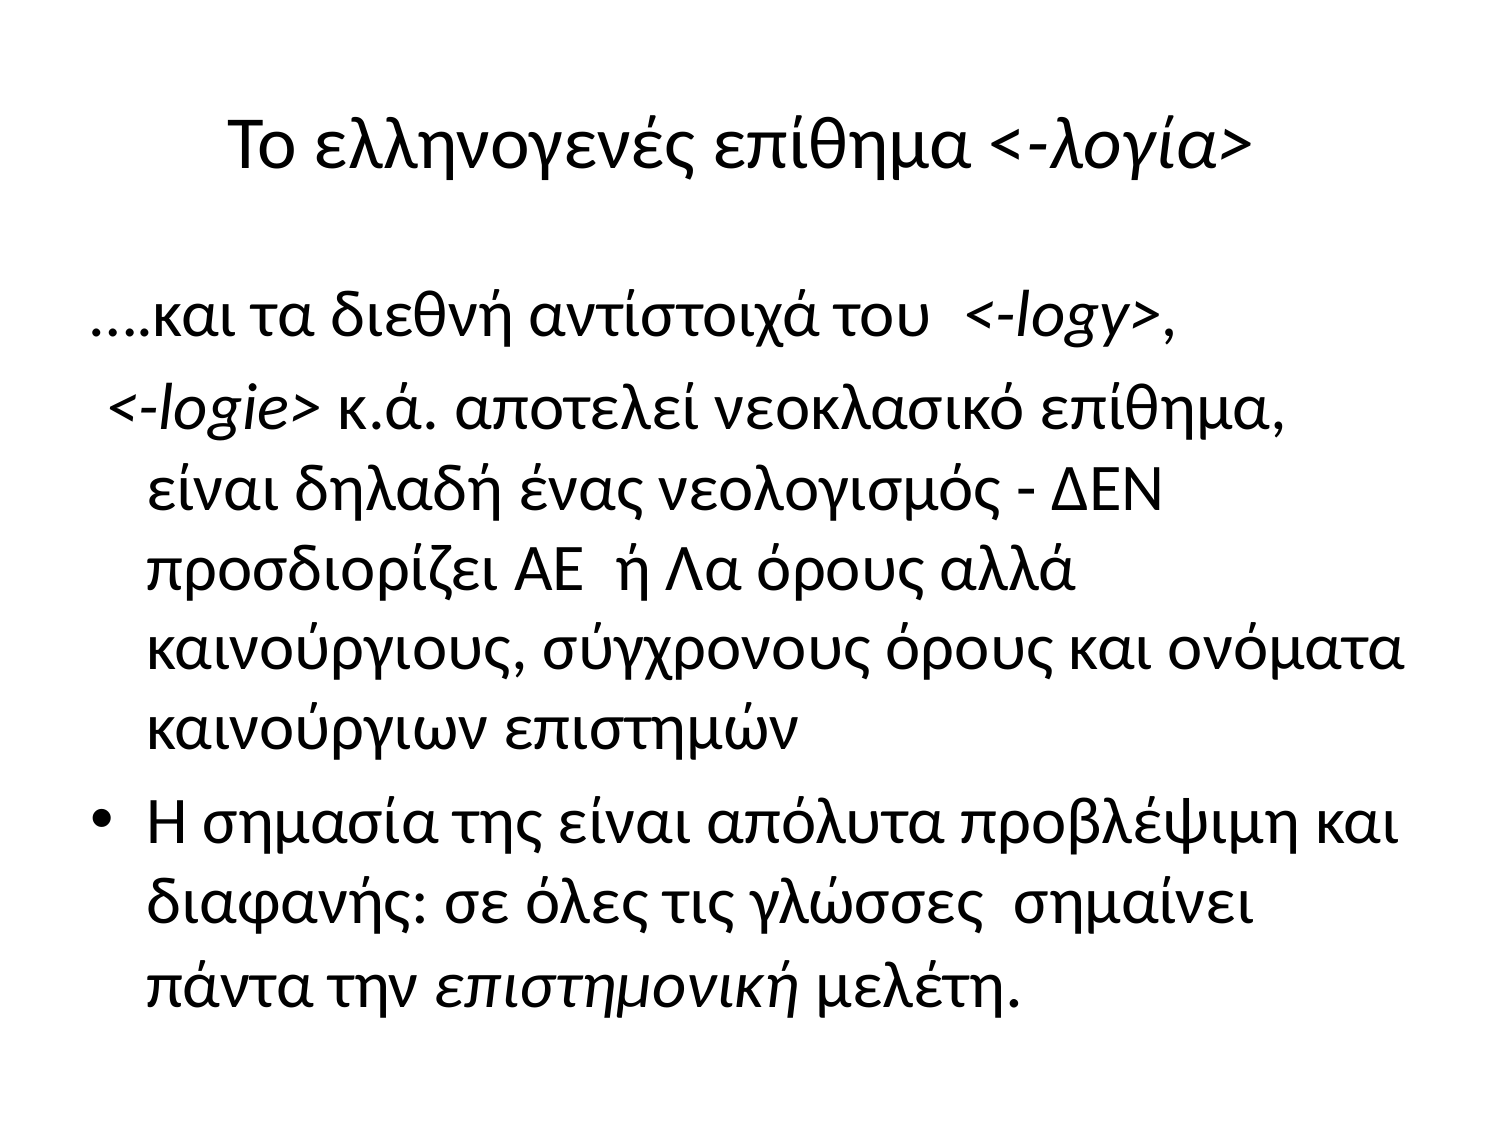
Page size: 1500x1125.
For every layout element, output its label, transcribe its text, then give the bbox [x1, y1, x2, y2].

list ….και τα διεθνή αντίστοιχά του <-logy>, <-logie> κ.ά. αποτελεί νεοκλασικό επίθημα, είναι δηλαδή ένας νεολογισμός - ΔΕΝ προσδιορίζει ΑΕ ή Λα όρους αλλά καινούργιους, σύγχρονους όρους και ονόματα καινούργιων επιστημών Η σημασία της είναι απόλυτα προβλέψιμη και διαφανής: σε όλες τις γλώσσες σημαίνει πάντα την επιστημονική μελέτη. [75, 262, 1425, 1005]
title Το ελληνογενές επίθημα <-λογία> [75, 45, 1425, 233]
